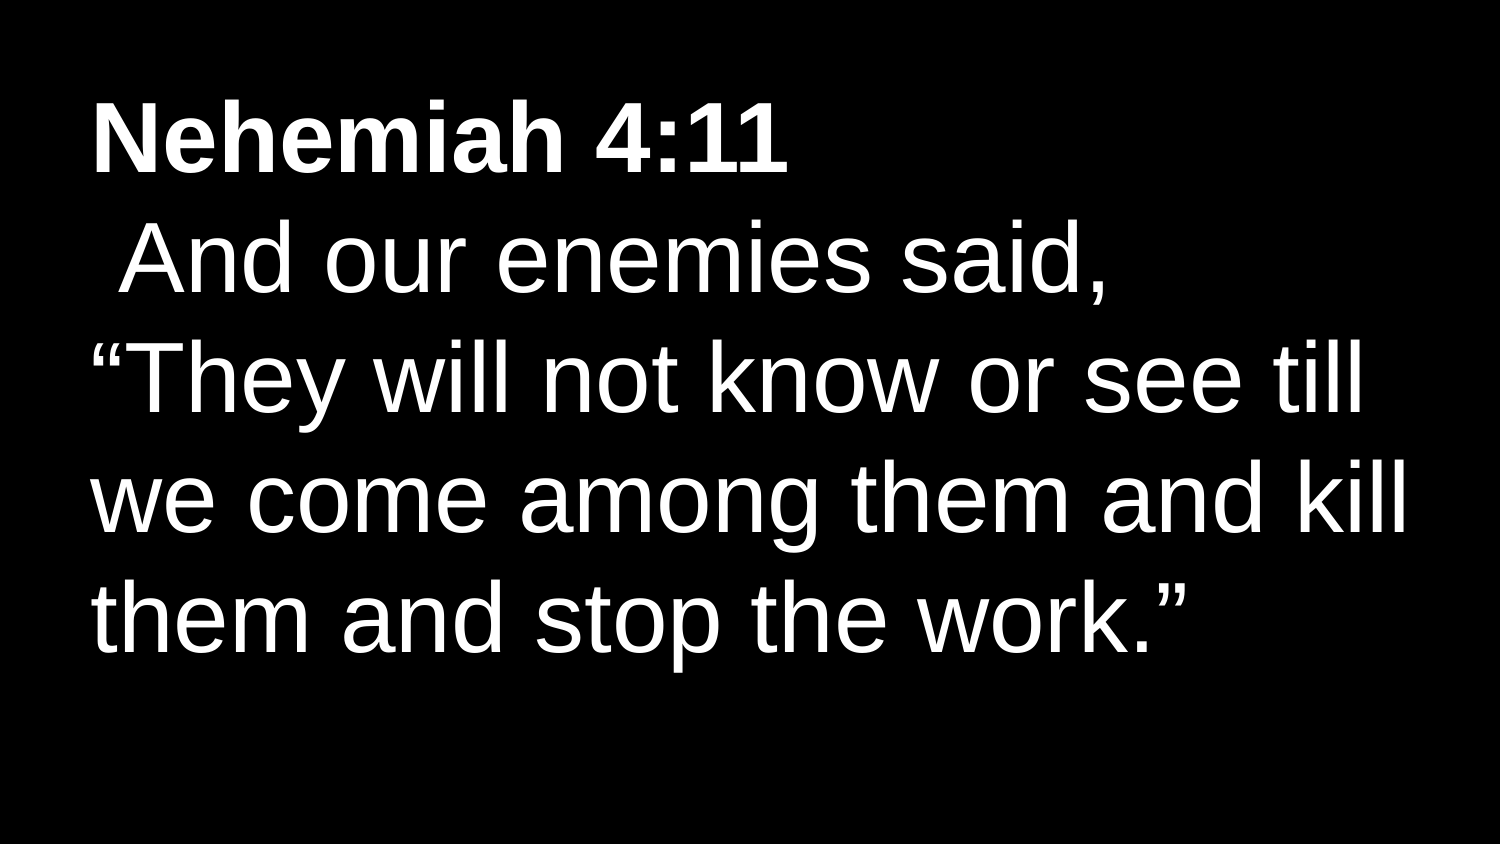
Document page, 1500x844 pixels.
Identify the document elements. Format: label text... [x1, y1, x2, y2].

text_box Nehemiah 4:11 And our enemies said, “They will not know or see till we come among them and kill them and stop the work.” [76, 65, 1446, 800]
